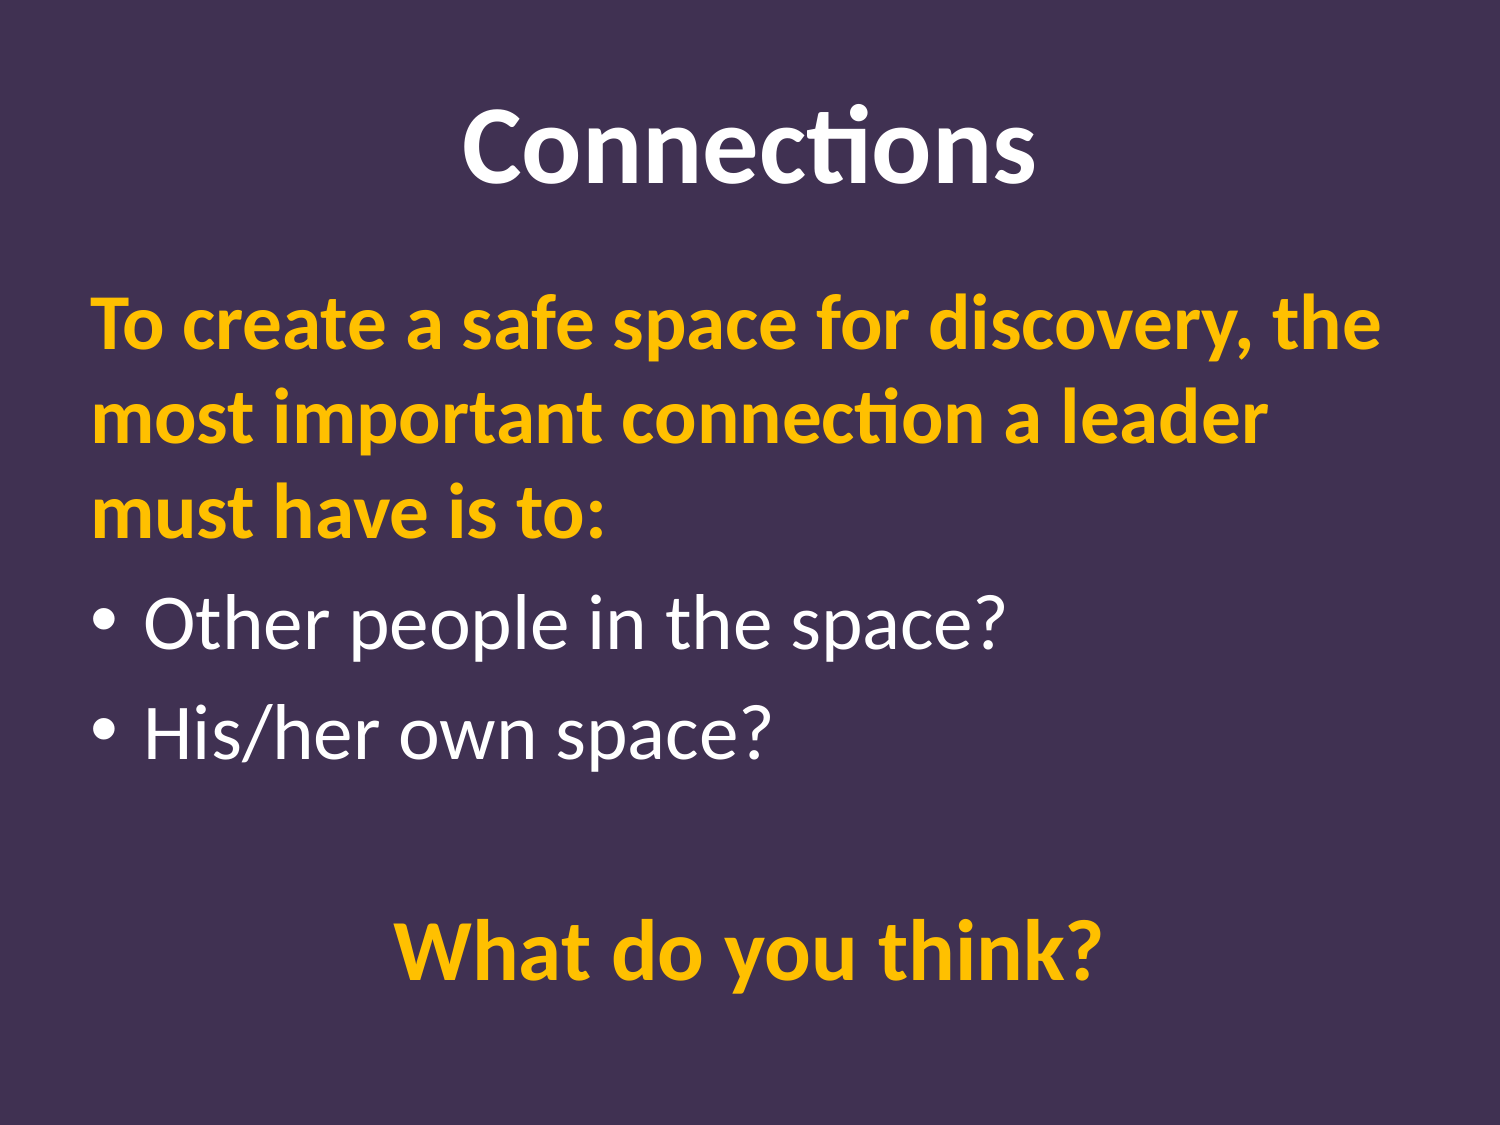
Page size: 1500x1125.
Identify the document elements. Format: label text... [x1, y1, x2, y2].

list To create a safe space for discovery, the most important connection a leader must have is to: Other people in the space? His/her own space? What do you think? [75, 262, 1425, 1005]
title Connections [75, 45, 1425, 233]
